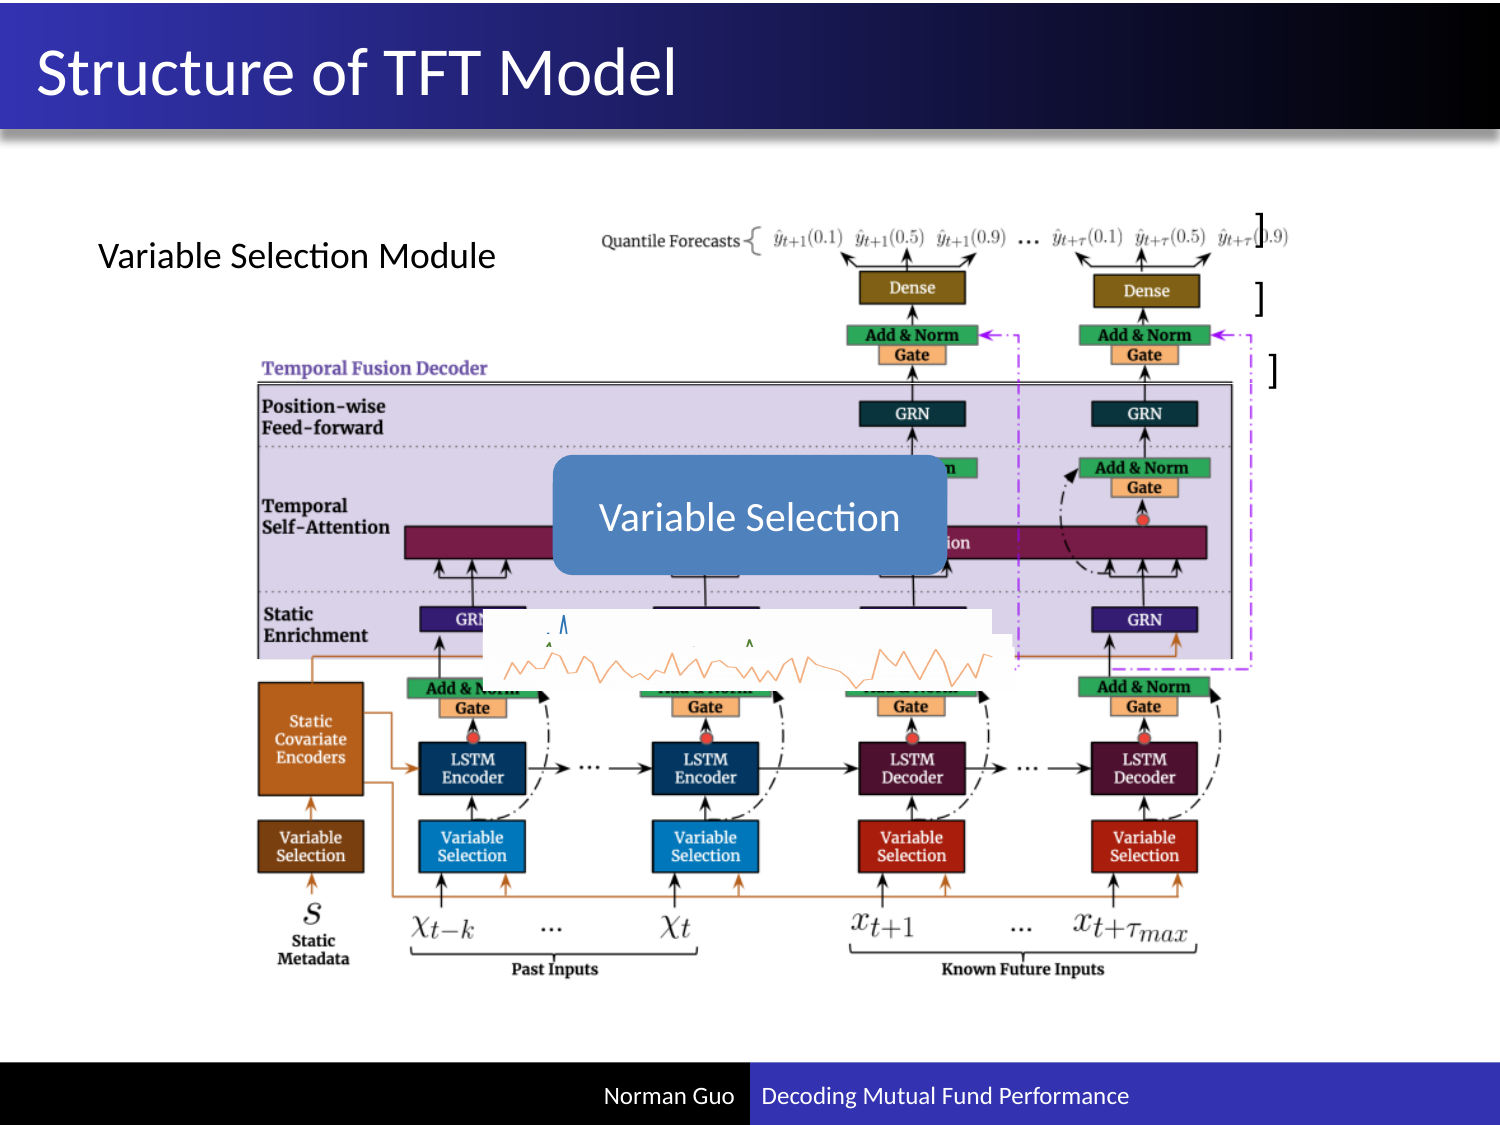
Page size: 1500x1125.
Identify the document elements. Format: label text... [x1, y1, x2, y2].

title Structure of TFT Model [0, 6, 1477, 129]
text_box Variable Selection Module [83, 223, 184, 284]
picture [189, 384, 1296, 1000]
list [189, 155, 1296, 383]
